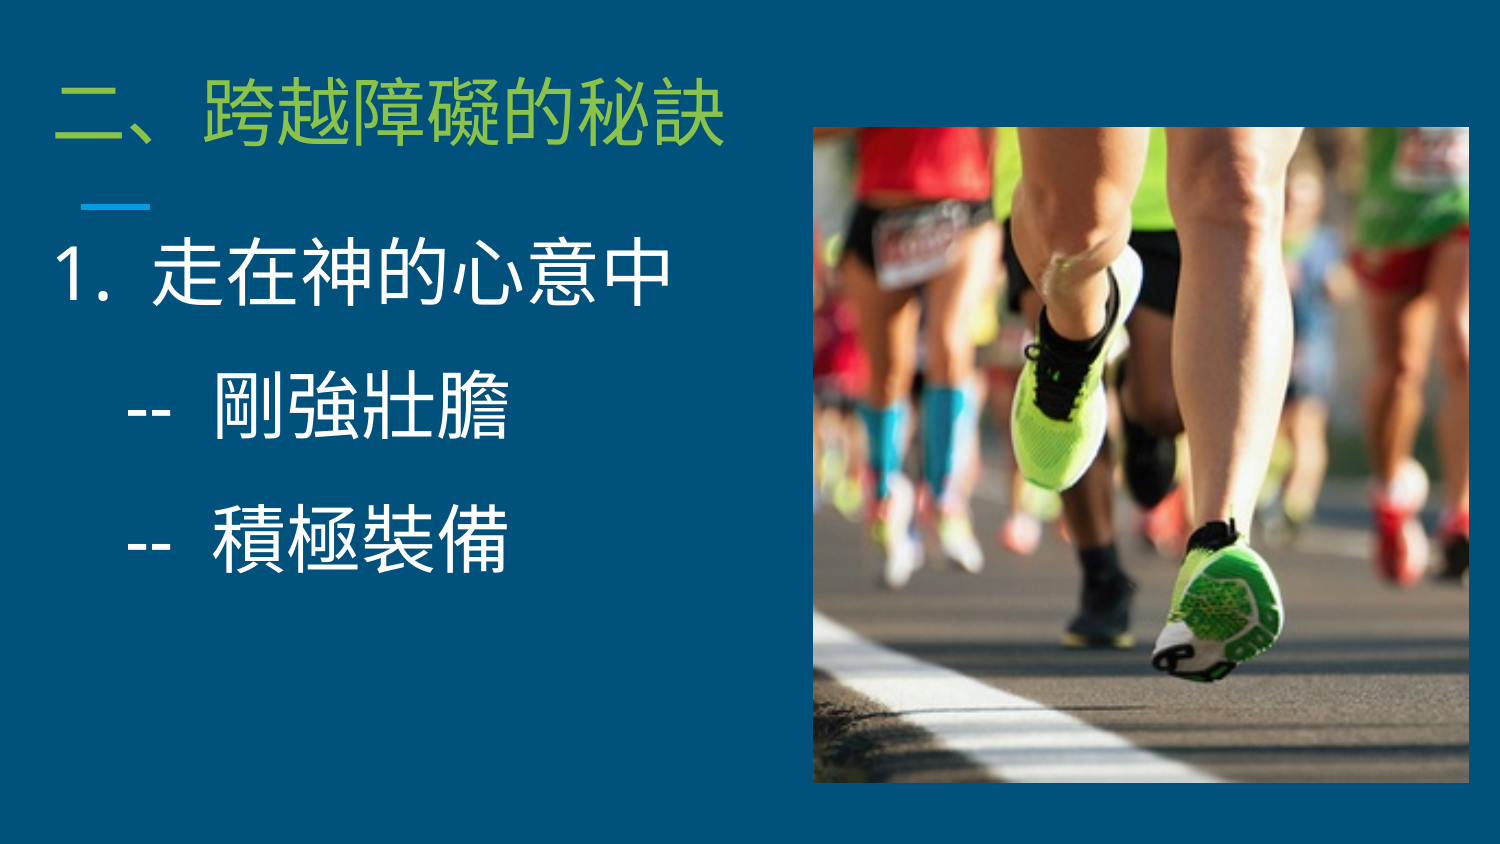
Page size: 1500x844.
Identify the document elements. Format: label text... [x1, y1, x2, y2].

text_box 二、跨越障礙的秘訣 [36, 27, 827, 170]
text_box 1. 走在神的心意中 -- 剛強壯膽 -- 積極裝備 [35, 188, 1005, 844]
picture [814, 128, 1468, 782]
